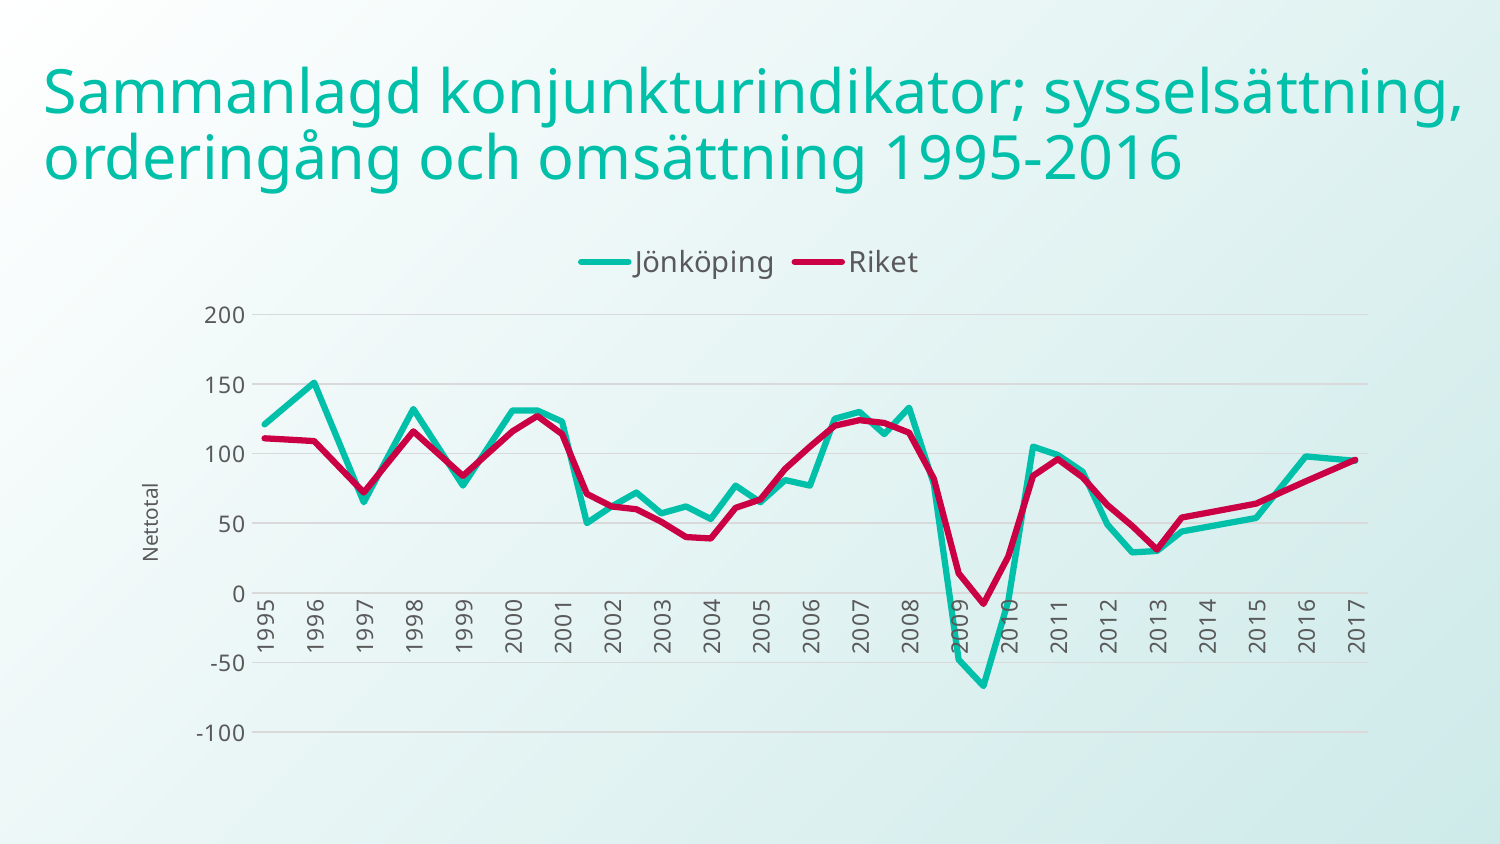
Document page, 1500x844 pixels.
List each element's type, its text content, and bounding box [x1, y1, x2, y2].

title Sammanlagd konjunkturindikator; sysselsättning, orderingång och omsättning 1995-2016 [28, 44, 1500, 208]
chart [103, 224, 1397, 759]
